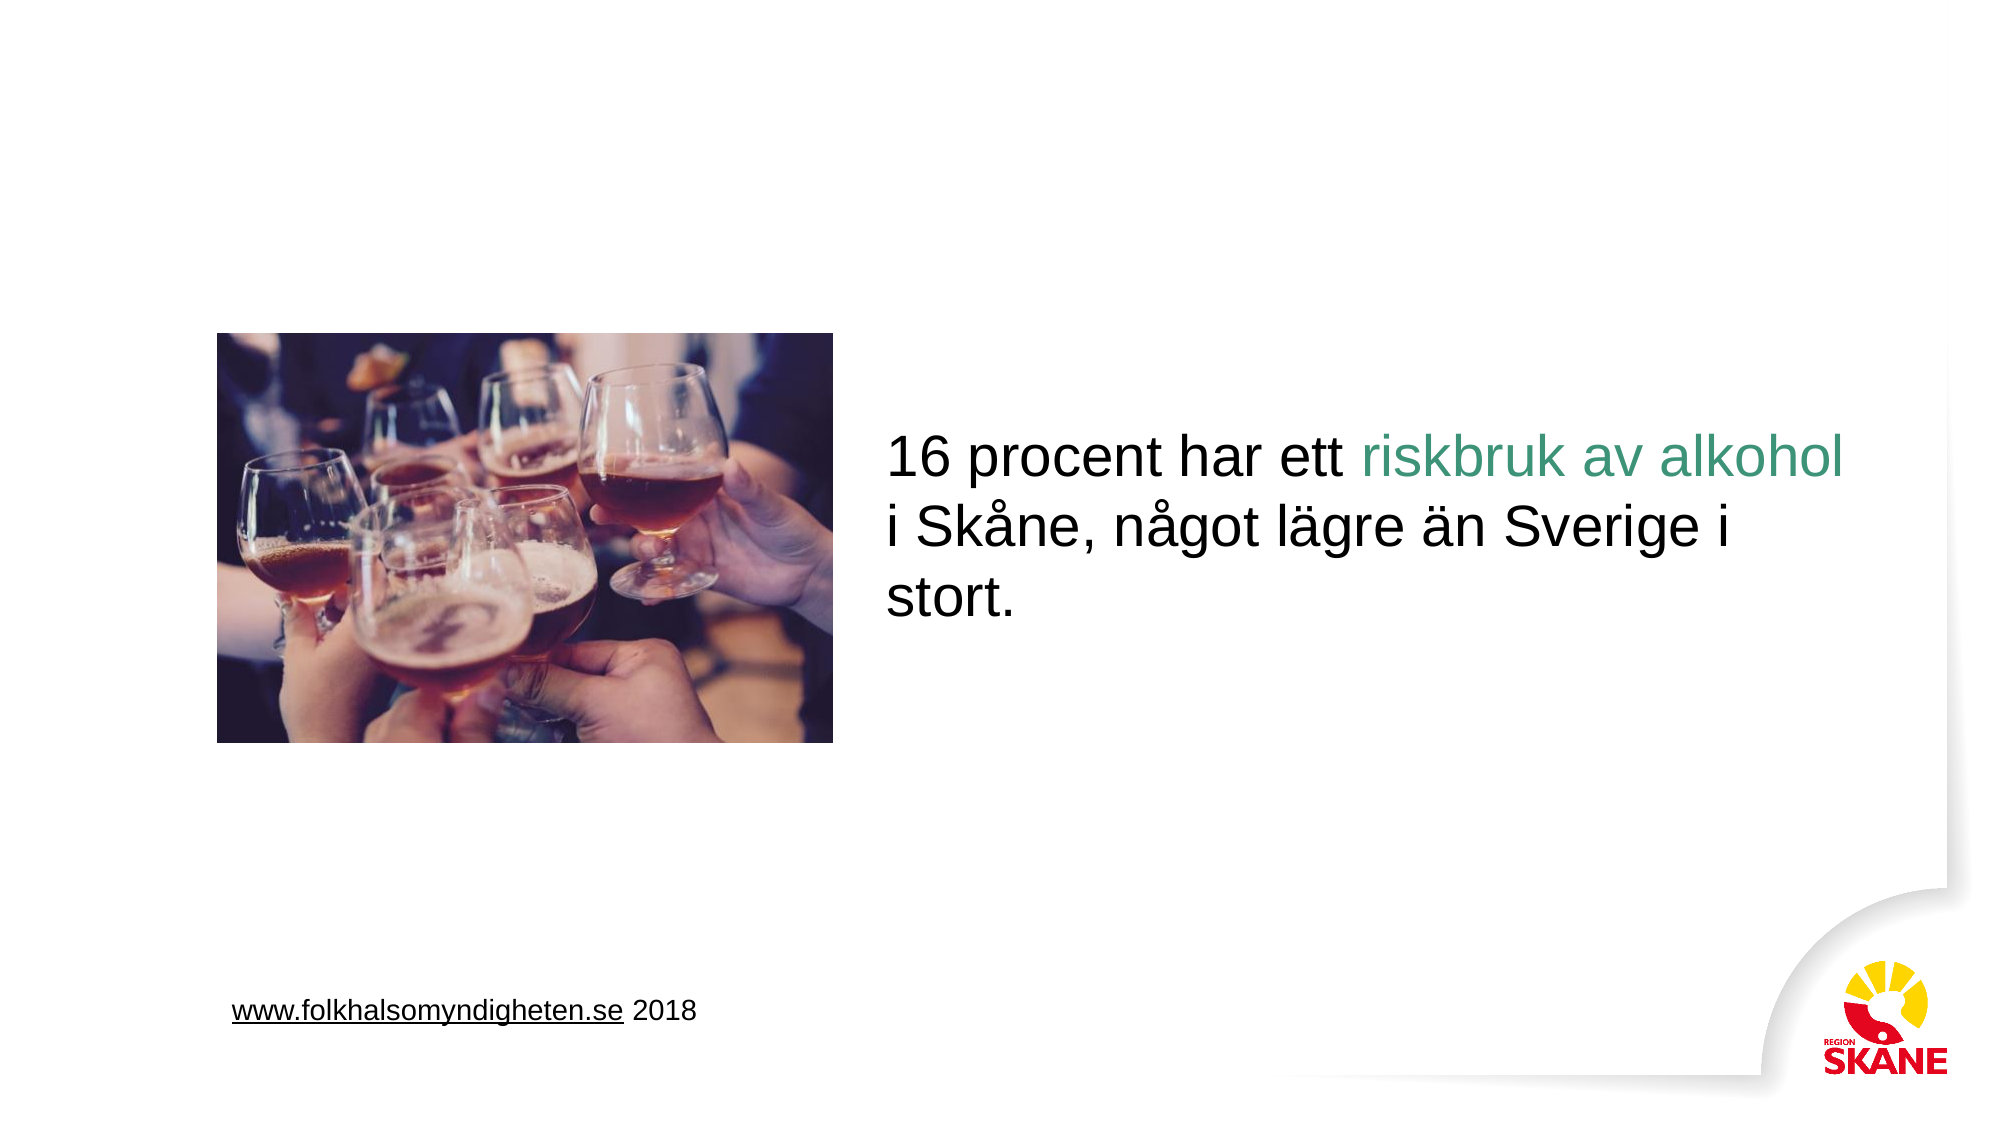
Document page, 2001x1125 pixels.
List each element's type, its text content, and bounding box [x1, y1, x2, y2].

text_box www.folkhalsomyndigheten.se 2018 [217, 984, 1118, 1034]
picture [0, 0, 2001, 1125]
text_box 16 procent har ett riskbruk av alkohol i Skåne, något lägre än Sverige i stort. [871, 411, 1872, 636]
